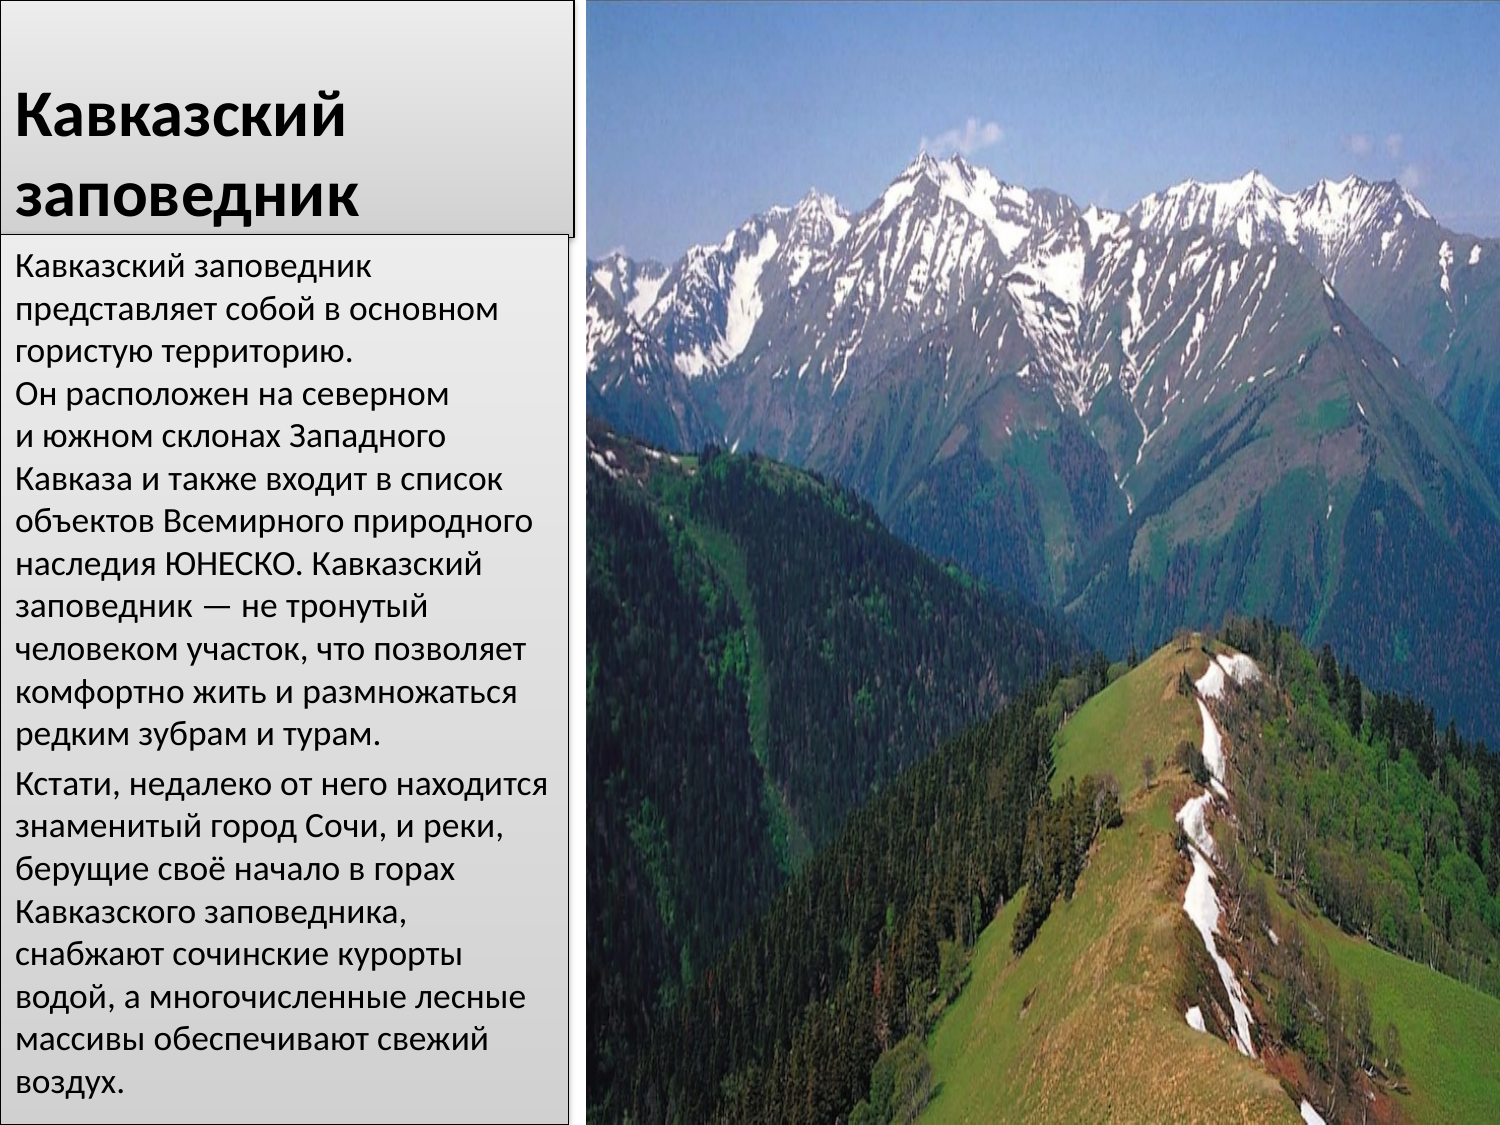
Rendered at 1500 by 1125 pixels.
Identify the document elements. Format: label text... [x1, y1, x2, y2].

title Кавказский заповедник [0, 0, 575, 238]
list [586, 0, 1500, 1125]
list Кавказский заповедник представляет собой в основном гористую территорию. Он расположен на северном и южном склонах Западного Кавказа и также входит в список объектов Всемирного природного наследия ЮНЕСКО. Кавказский заповедник — не тронутый человеком участок, что позволяет комфортно жить и размножаться редким зубрам и турам. Кстати, недалеко от него находится знаменитый город Сочи, и реки, берущие своё начало в горах Кавказского заповедника, снабжают сочинские курорты водой, а многочисленные лесные массивы обеспечивают свежий воздух. [0, 234, 569, 1125]
